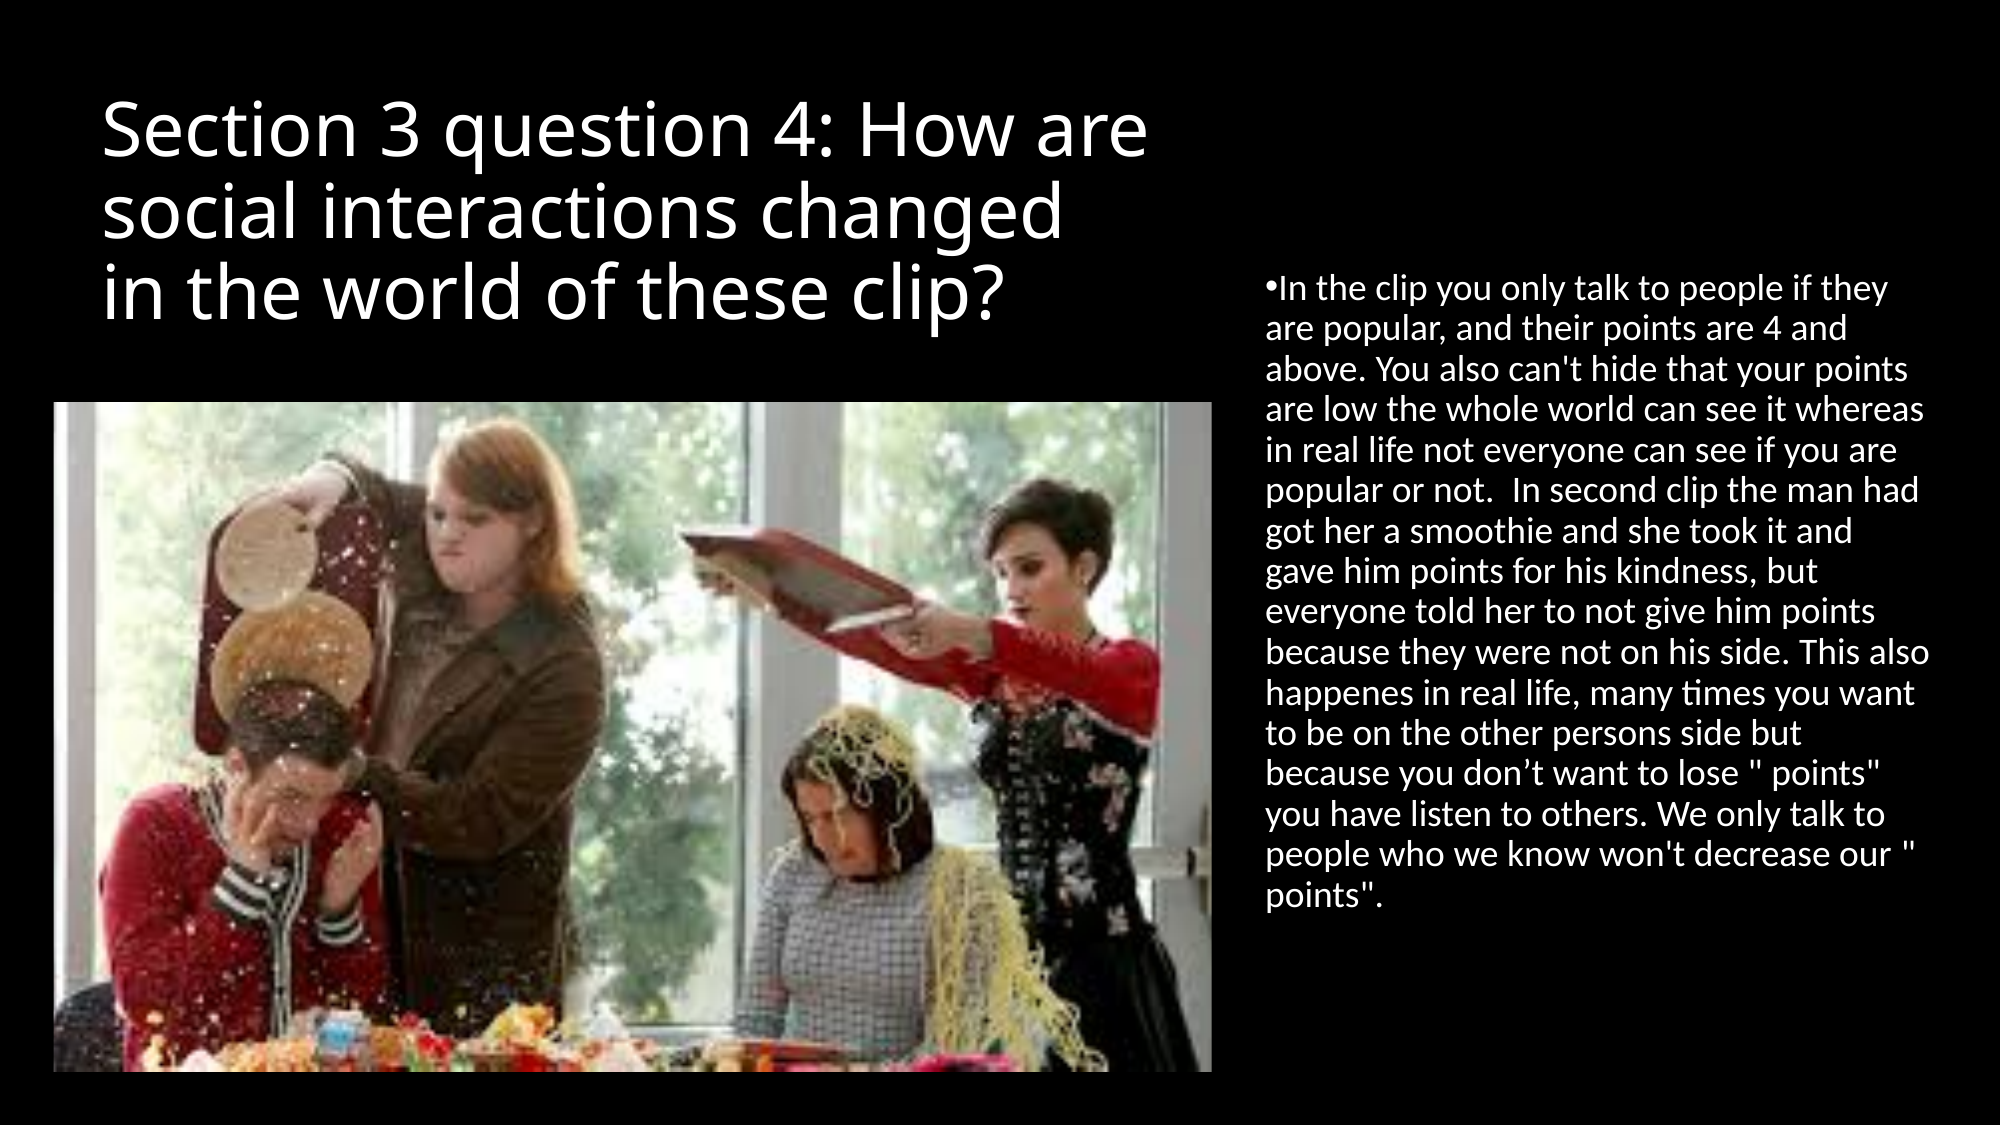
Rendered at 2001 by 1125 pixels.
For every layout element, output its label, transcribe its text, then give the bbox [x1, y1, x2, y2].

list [53, 402, 1212, 1072]
list In the clip you only talk to people if they are popular, and their points are 4 and above. You also can't hide that your points are low the whole world can see it whereas in real life not everyone can see if you are popular or not. In second clip the man had got her a smoothie and she took it and gave him points for his kindness, but everyone told her to not give him points because they were not on his side. This also happenes in real life, many times you want to be on the other persons side but because you don’t want to lose " points" you have listen to others. We only talk to people who we know won't decrease our " points". [1250, 144, 1946, 1039]
title Section 3 question 4: How are social interactions changed in the world of these clip? [85, 80, 1168, 348]
